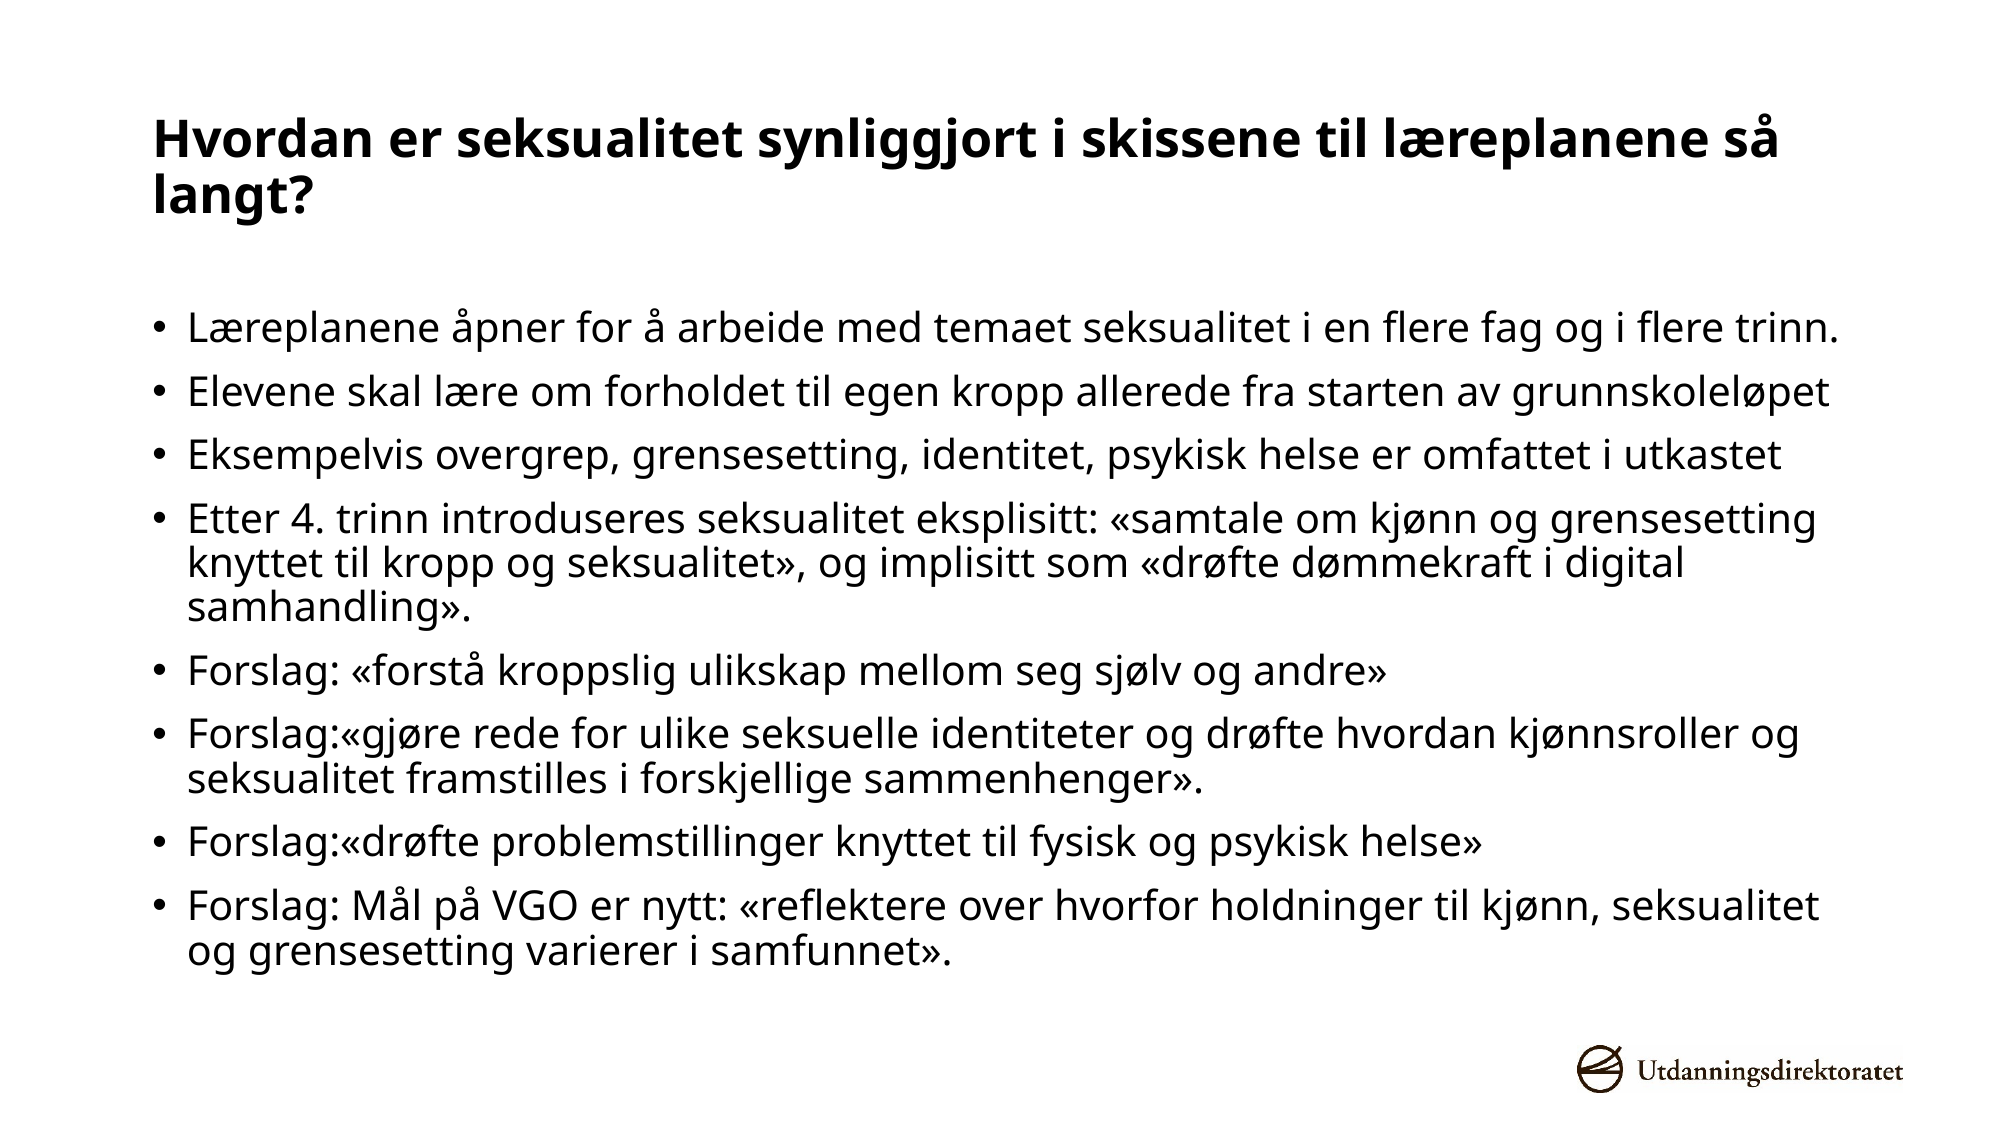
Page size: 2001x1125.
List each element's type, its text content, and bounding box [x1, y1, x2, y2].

title Hvordan er seksualitet synliggjort i skissene til læreplanene så langt? [137, 59, 1863, 278]
list Læreplanene åpner for å arbeide med temaet seksualitet i en flere fag og i flere trinn. Elevene skal lære om forholdet til egen kropp allerede fra starten av grunnskoleløpet Eksempelvis overgrep, grensesetting, identitet, psykisk helse er omfattet i utkastet Etter 4. trinn introduseres seksualitet eksplisitt: «samtale om kjønn og grensesetting knyttet til kropp og seksualitet», og implisitt som «drøfte dømmekraft i digital samhandling». Forslag: «forstå kroppslig ulikskap mellom seg sjølv og andre» Forslag:«gjøre rede for ulike seksuelle identiteter og drøfte hvordan kjønnsroller og seksualitet framstilles i forskjellige sammenhenger». Forslag:«drøfte problemstillinger knyttet til fysisk og psykisk helse» Forslag: Mål på VGO er nytt: «reflektere over hvorfor holdninger til kjønn, seksualitet og grensesetting varierer i samfunnet». [137, 299, 1863, 1014]
picture [1577, 1045, 1903, 1093]
